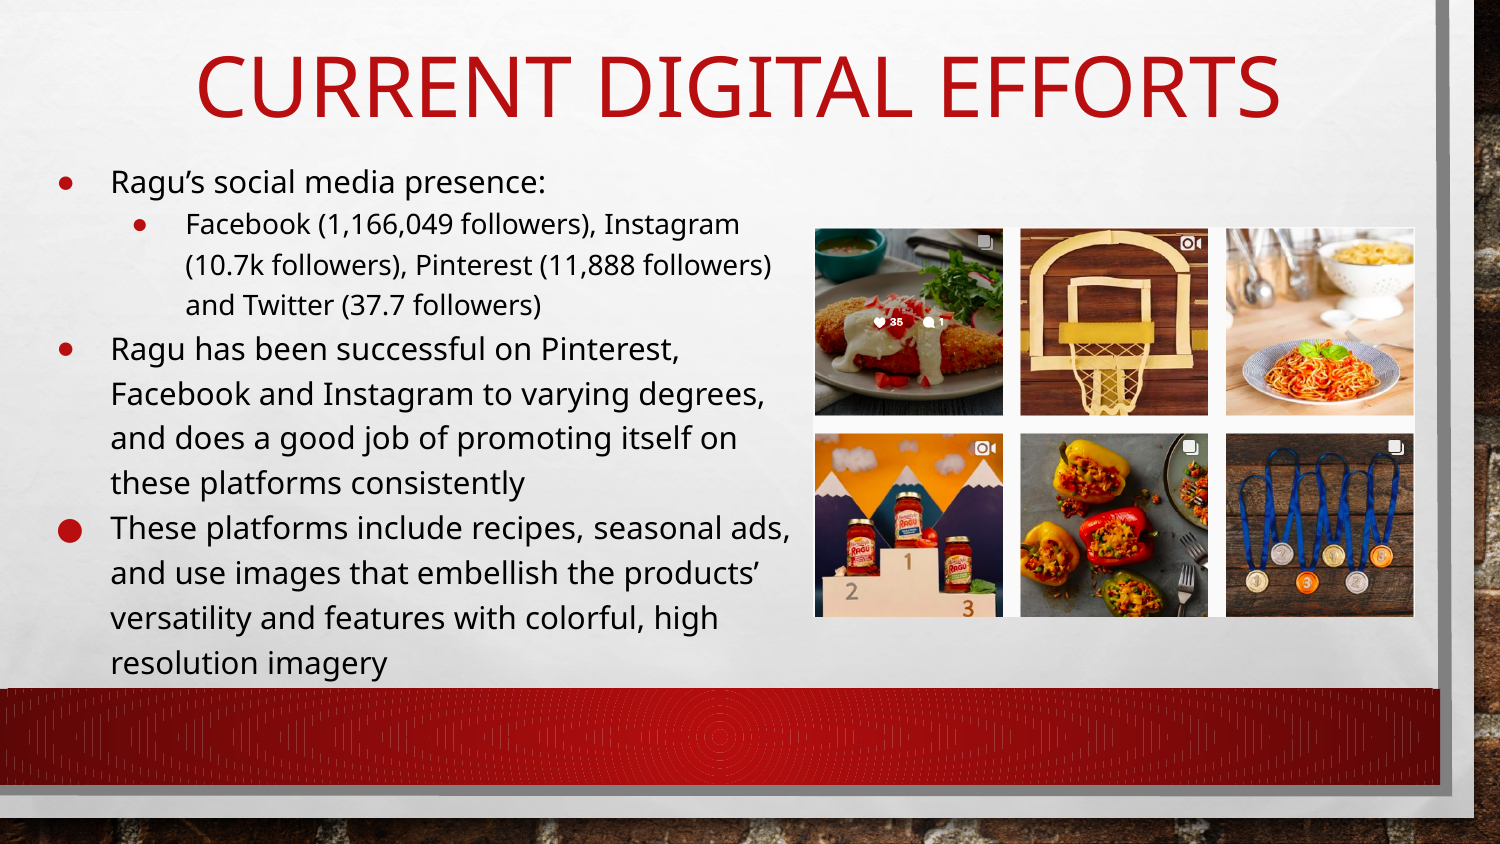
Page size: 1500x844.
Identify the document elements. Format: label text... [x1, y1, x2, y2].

picture [0, 0, 1500, 844]
picture [813, 227, 1416, 617]
title Current Digital Efforts [51, 29, 1449, 124]
list Ragu’s social media presence: Facebook (1,166,049 followers), Instagram (10.7k followers), Pinterest (11,888 followers) and Twitter (37.7 followers) Ragu has been successful on Pinterest, Facebook and Instagram to varying degrees, and does a good job of promoting itself on these platforms consistently These platforms include recipes, seasonal ads, and use images that embellish the products’ versatility and features with colorful, high resolution imagery [20, 140, 828, 779]
